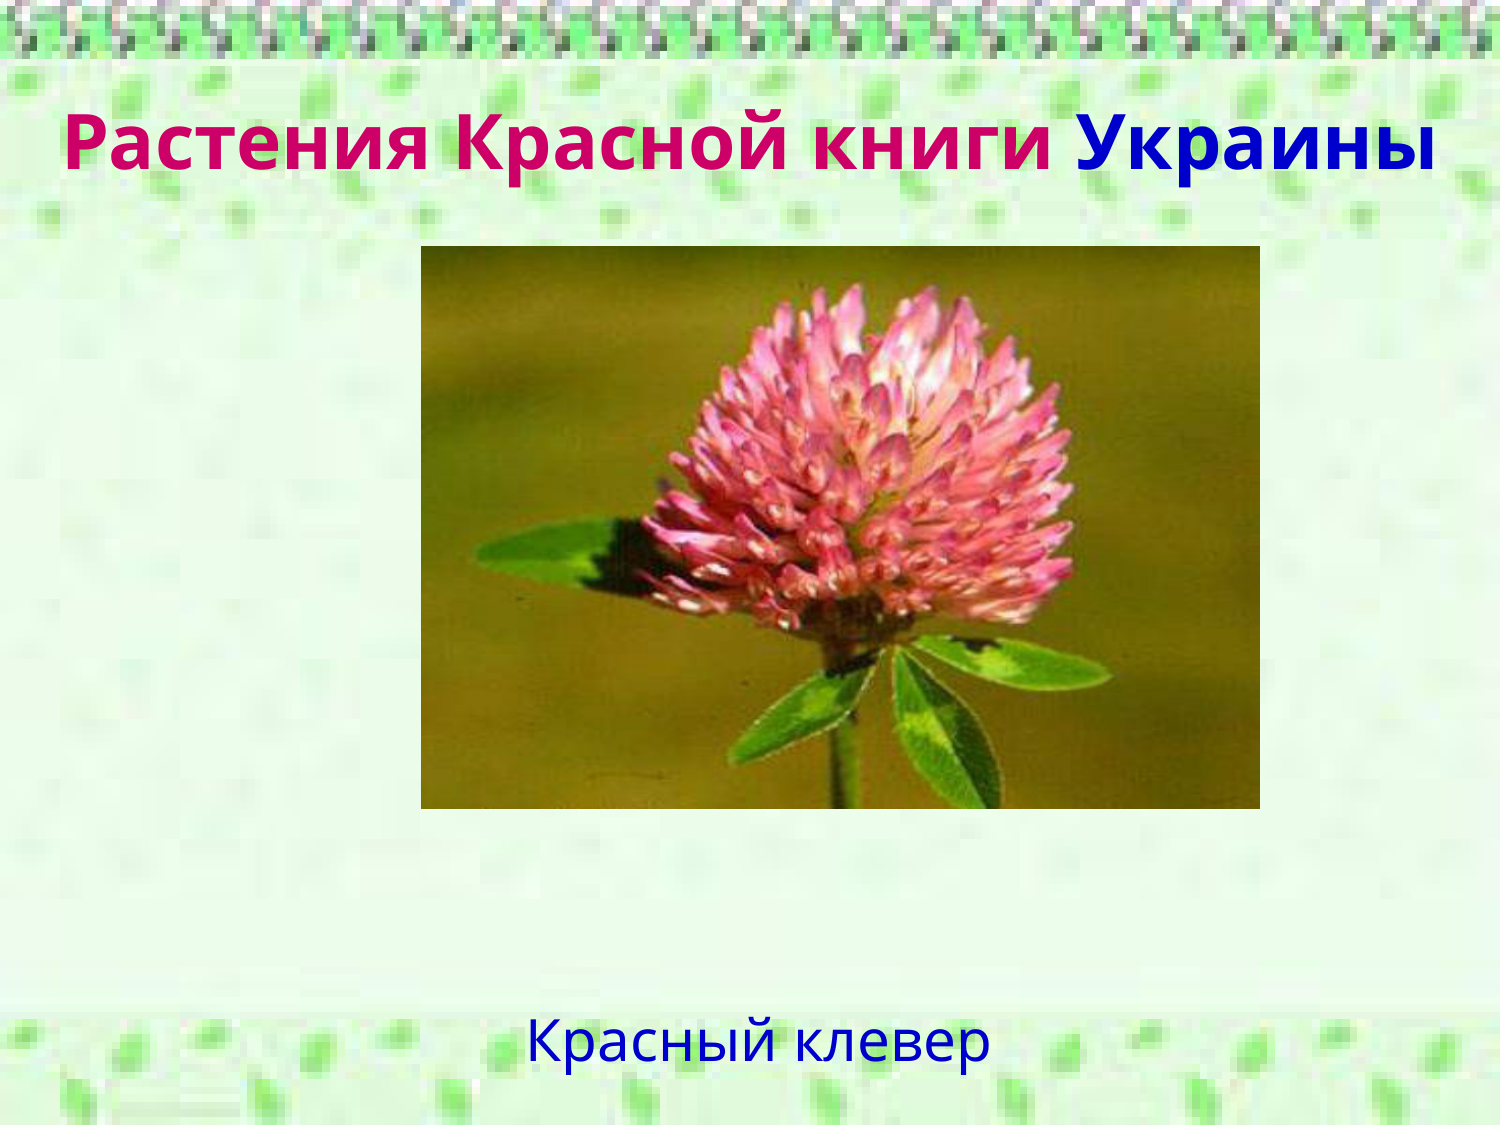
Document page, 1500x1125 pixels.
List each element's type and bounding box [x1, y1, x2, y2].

list [421, 245, 1260, 809]
picture [0, 0, 1500, 1125]
